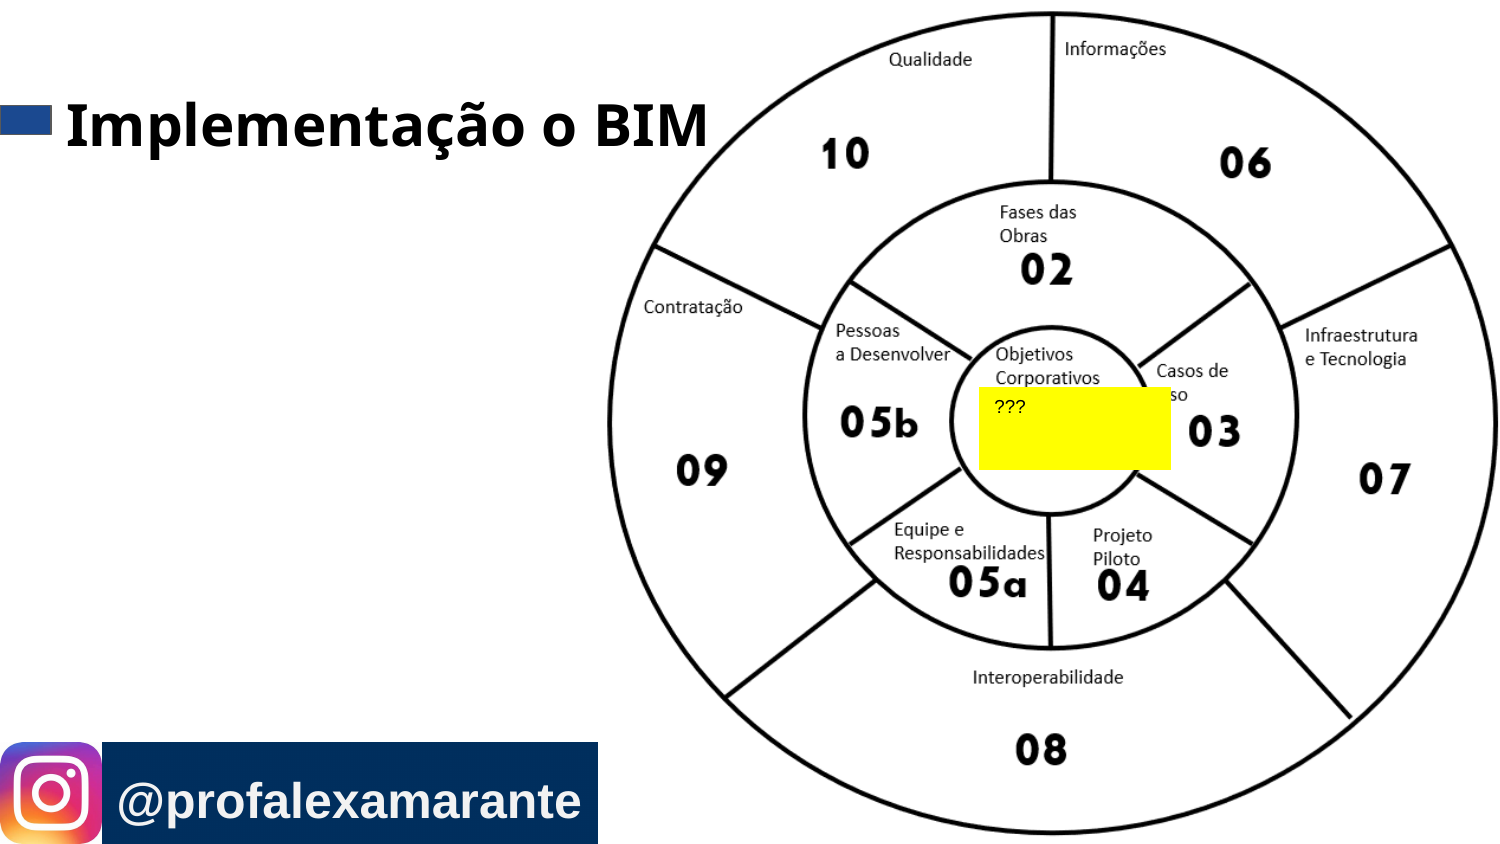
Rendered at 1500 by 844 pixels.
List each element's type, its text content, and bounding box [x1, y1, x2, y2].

picture [0, 0, 1500, 844]
text_box [0, 105, 52, 135]
title Implementação o BIM [51, 72, 592, 180]
